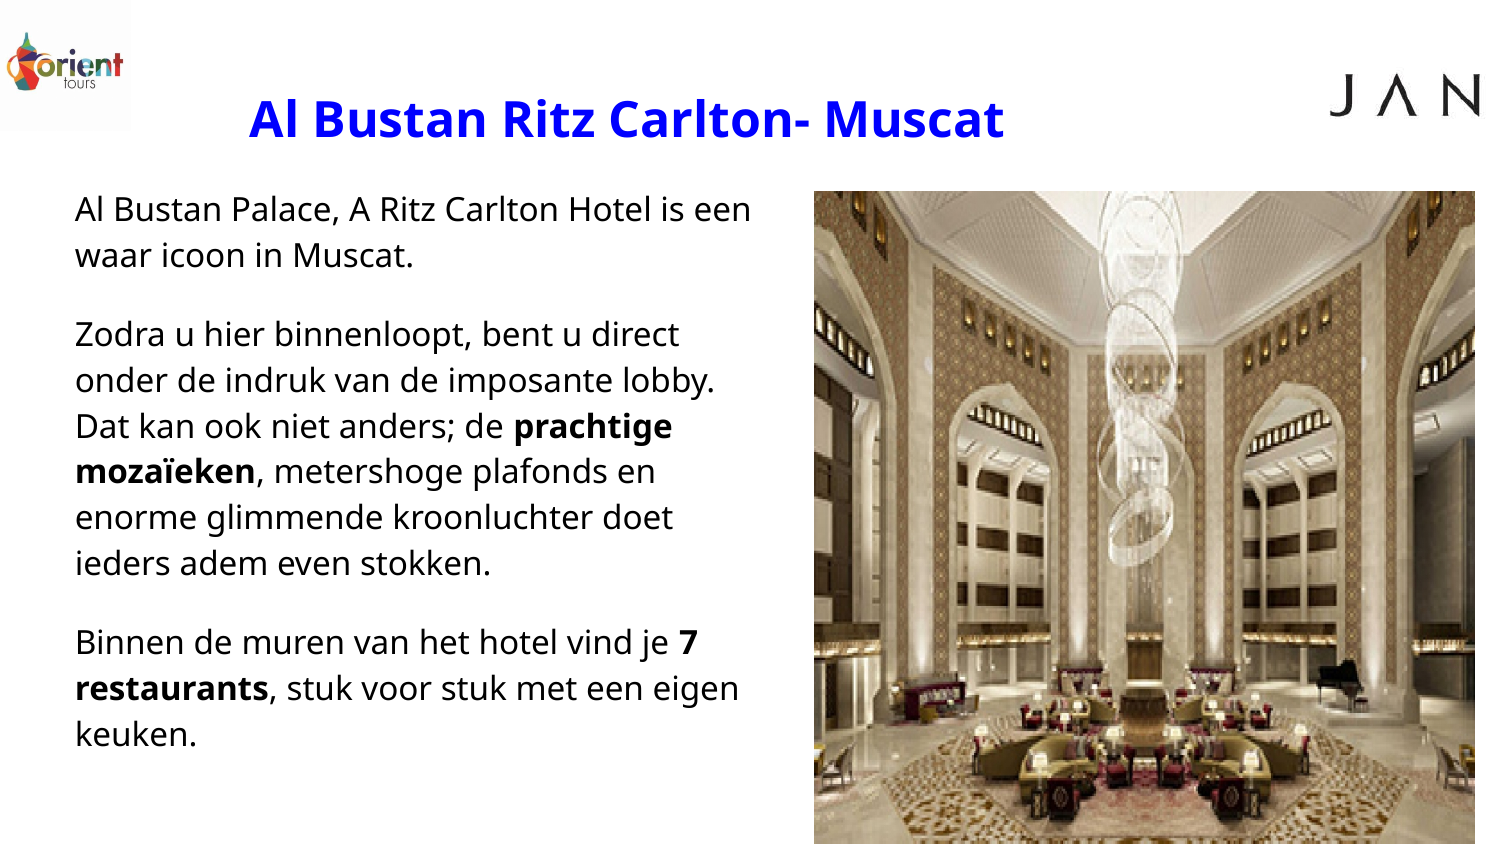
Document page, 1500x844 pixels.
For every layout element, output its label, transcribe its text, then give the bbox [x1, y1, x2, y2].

picture [814, 191, 1476, 844]
picture [0, 0, 131, 131]
list Al Bustan Palace, A Ritz Carlton Hotel is een waar icoon in Muscat. Zodra u hier binnenloopt, bent u direct onder de indruk van de imposante lobby. Dat kan ook niet anders; de prachtige mozaïeken, metershoge plafonds en enorme glimmende kroonluchter doet ieders adem even stokken. Binnen de muren van het hotel vind je 7 restaurants, stuk voor stuk met een eigen keuken. [59, 166, 790, 833]
picture [1314, 0, 1500, 186]
title Al Bustan Ritz Carlton- Muscat [130, 72, 1125, 167]
